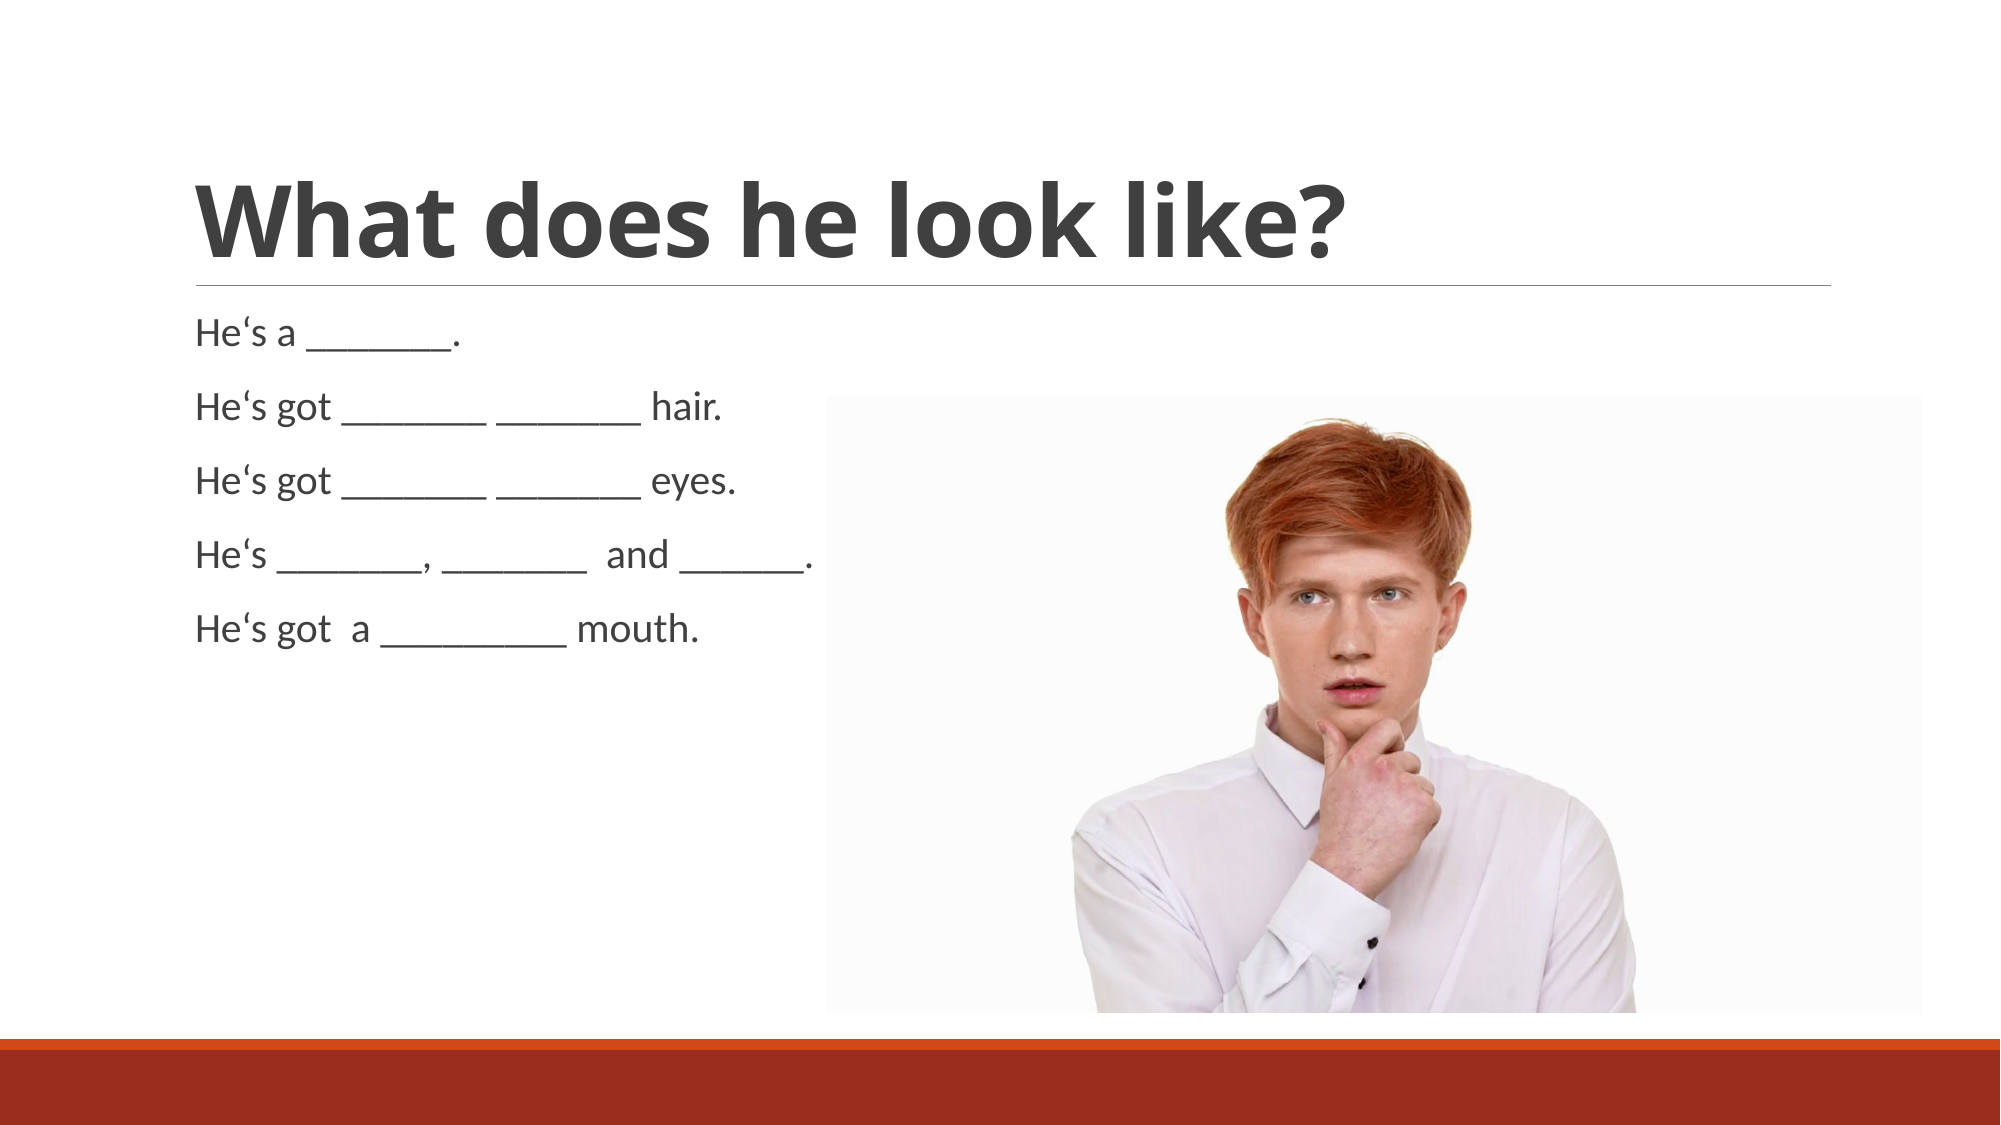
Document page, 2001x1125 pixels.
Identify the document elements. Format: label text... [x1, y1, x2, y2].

picture [826, 396, 1923, 1014]
list He‘s a _______. He‘s got _______ _______ hair. He‘s got _______ _______ eyes. He‘s _______, _______ and ______. He‘s got a _________ mouth. [180, 302, 1830, 963]
title What does he look like? [180, 47, 1830, 285]
